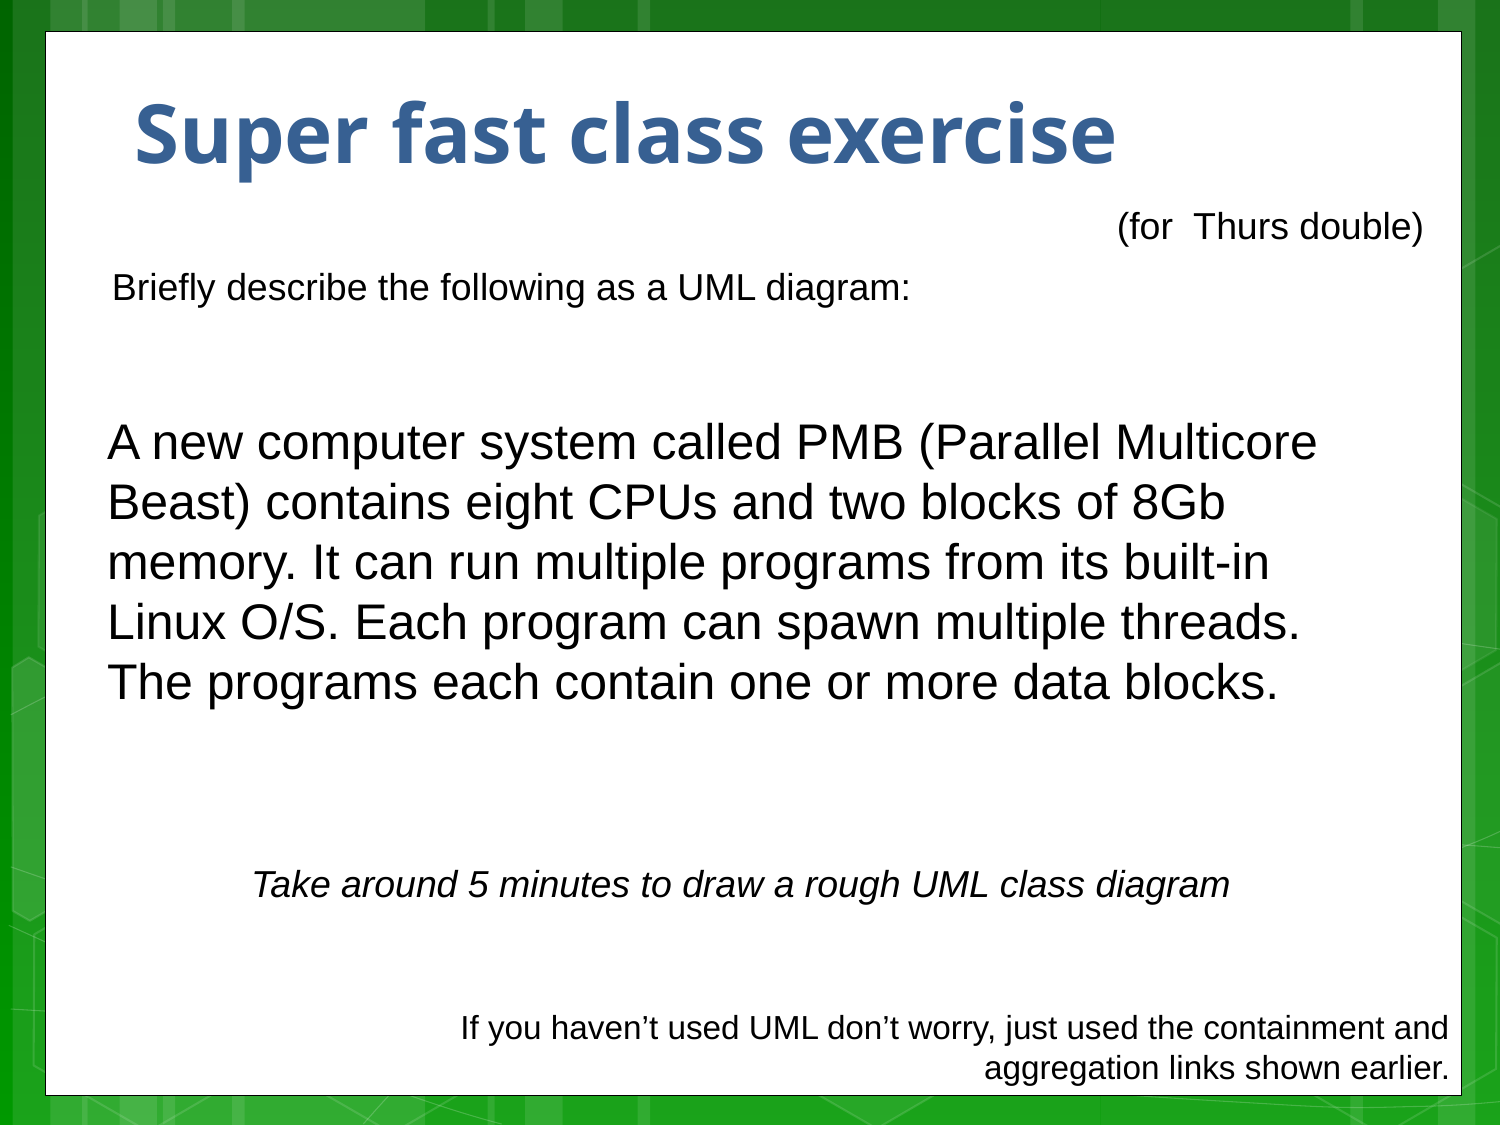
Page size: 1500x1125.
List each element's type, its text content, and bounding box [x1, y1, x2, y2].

text_box If you haven’t used UML don’t worry, just used the containment and aggregation links shown earlier. [266, 999, 1466, 1094]
text_box Take around 5 minutes to draw a rough UML class diagram [236, 853, 1247, 913]
title Super fast class exercise [119, 73, 1383, 188]
text_box A new computer system called PMB (Parallel Multicore Beast) contains eight CPUs and two blocks of 8Gb memory. It can run multiple programs from its built-in Linux O/S. Each program can spawn multiple threads. The programs each contain one or more data blocks. [92, 401, 1390, 717]
text_box (for Thurs double) [821, 194, 1439, 255]
text_box Briefly describe the following as a UML diagram: [97, 255, 927, 315]
